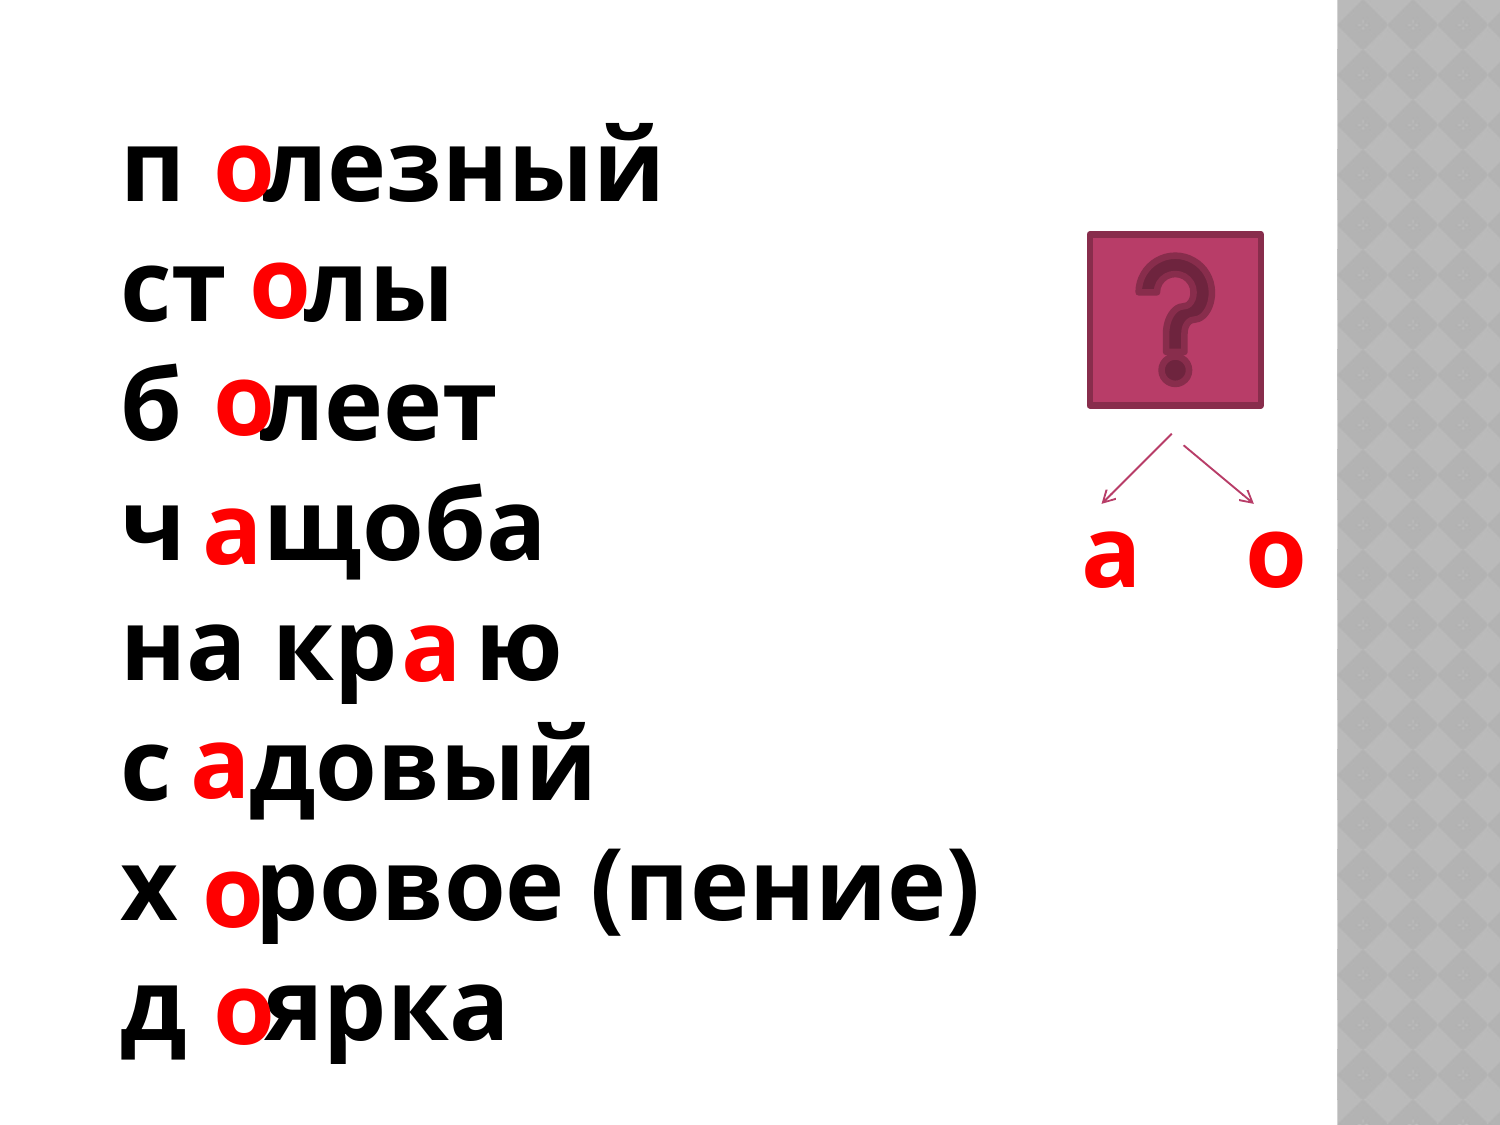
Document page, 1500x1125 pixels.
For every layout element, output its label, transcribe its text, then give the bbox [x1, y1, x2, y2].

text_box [1183, 444, 1255, 505]
text_box о [199, 328, 287, 463]
text_box а [1066, 480, 1175, 616]
text_box [1087, 231, 1264, 409]
text_box о [187, 820, 276, 955]
text_box а [187, 457, 272, 592]
text_box о [199, 937, 287, 1073]
text_box а [175, 691, 260, 827]
text_box п лезный ст лы б леет ч щоба на кр ю с довый х ровое (пение) д ярка [105, 93, 996, 1113]
text_box а [1337, 0, 1500, 1125]
text_box о [199, 93, 311, 229]
text_box о [234, 210, 346, 346]
text_box о [1230, 480, 1342, 616]
text_box а [386, 574, 471, 709]
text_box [1101, 433, 1173, 505]
